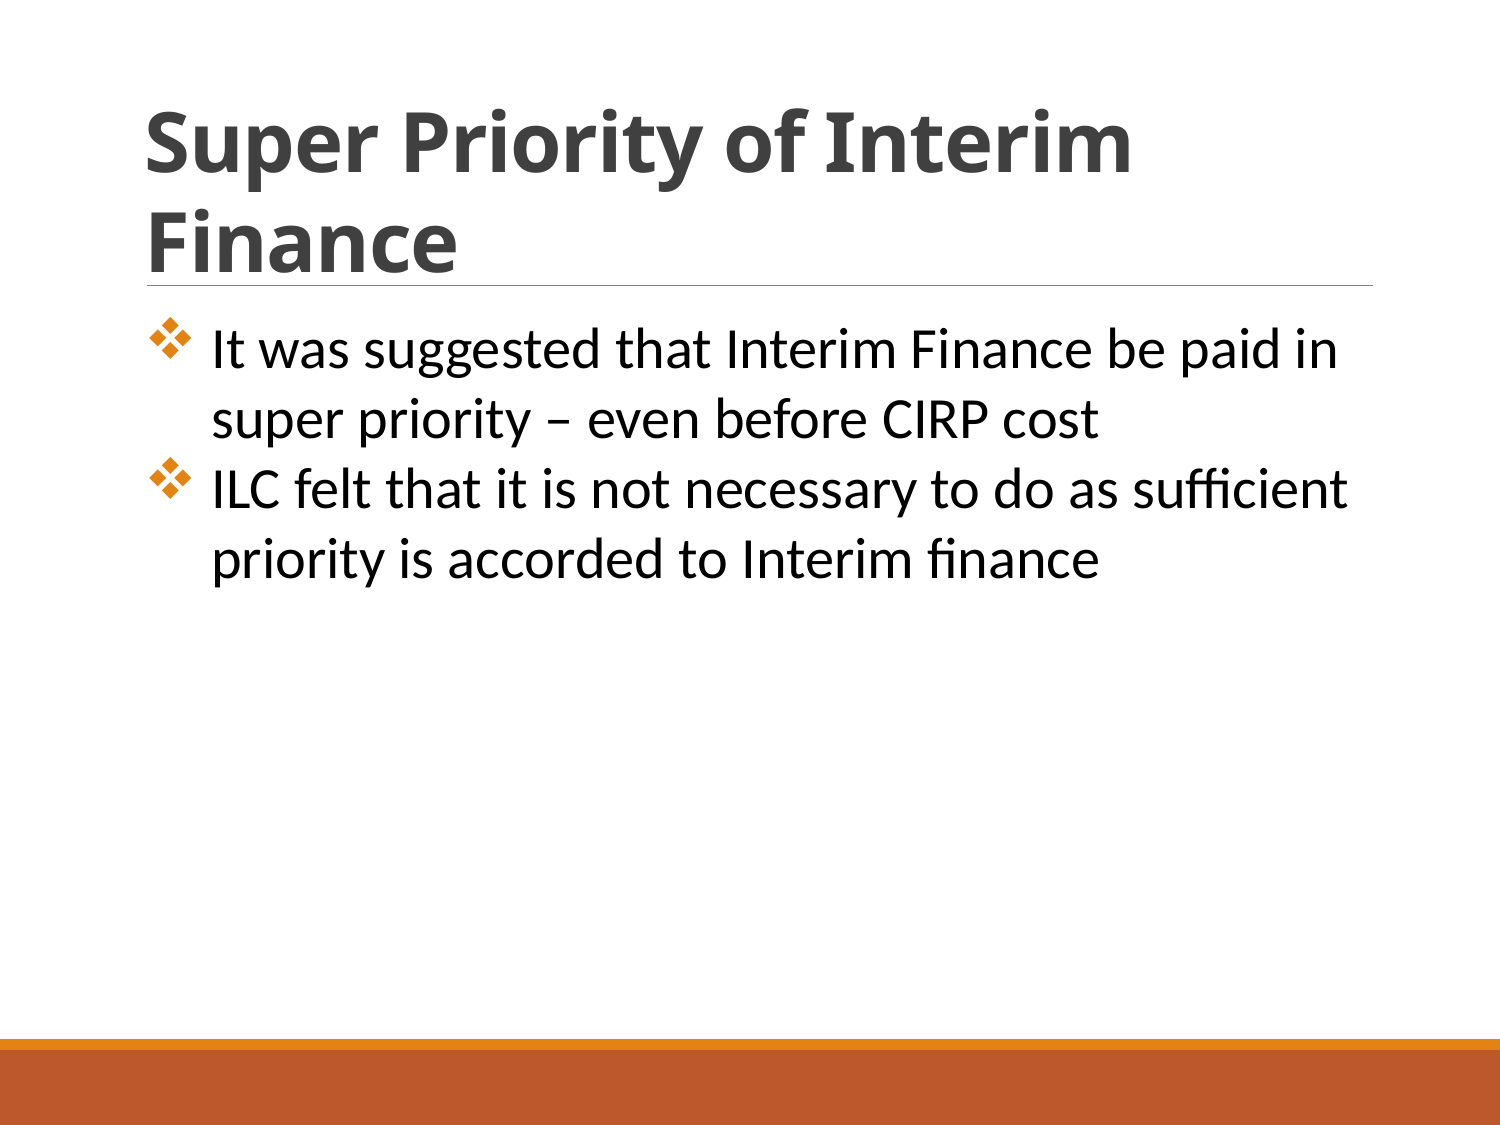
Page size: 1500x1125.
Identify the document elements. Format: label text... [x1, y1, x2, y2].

title Super Priority of Interim Finance [142, 87, 1445, 290]
text_box It was suggested that Interim Finance be paid in super priority – even before CIRP cost ILC felt that it is not necessary to do as sufficient priority is accorded to Interim finance [142, 295, 1376, 591]
